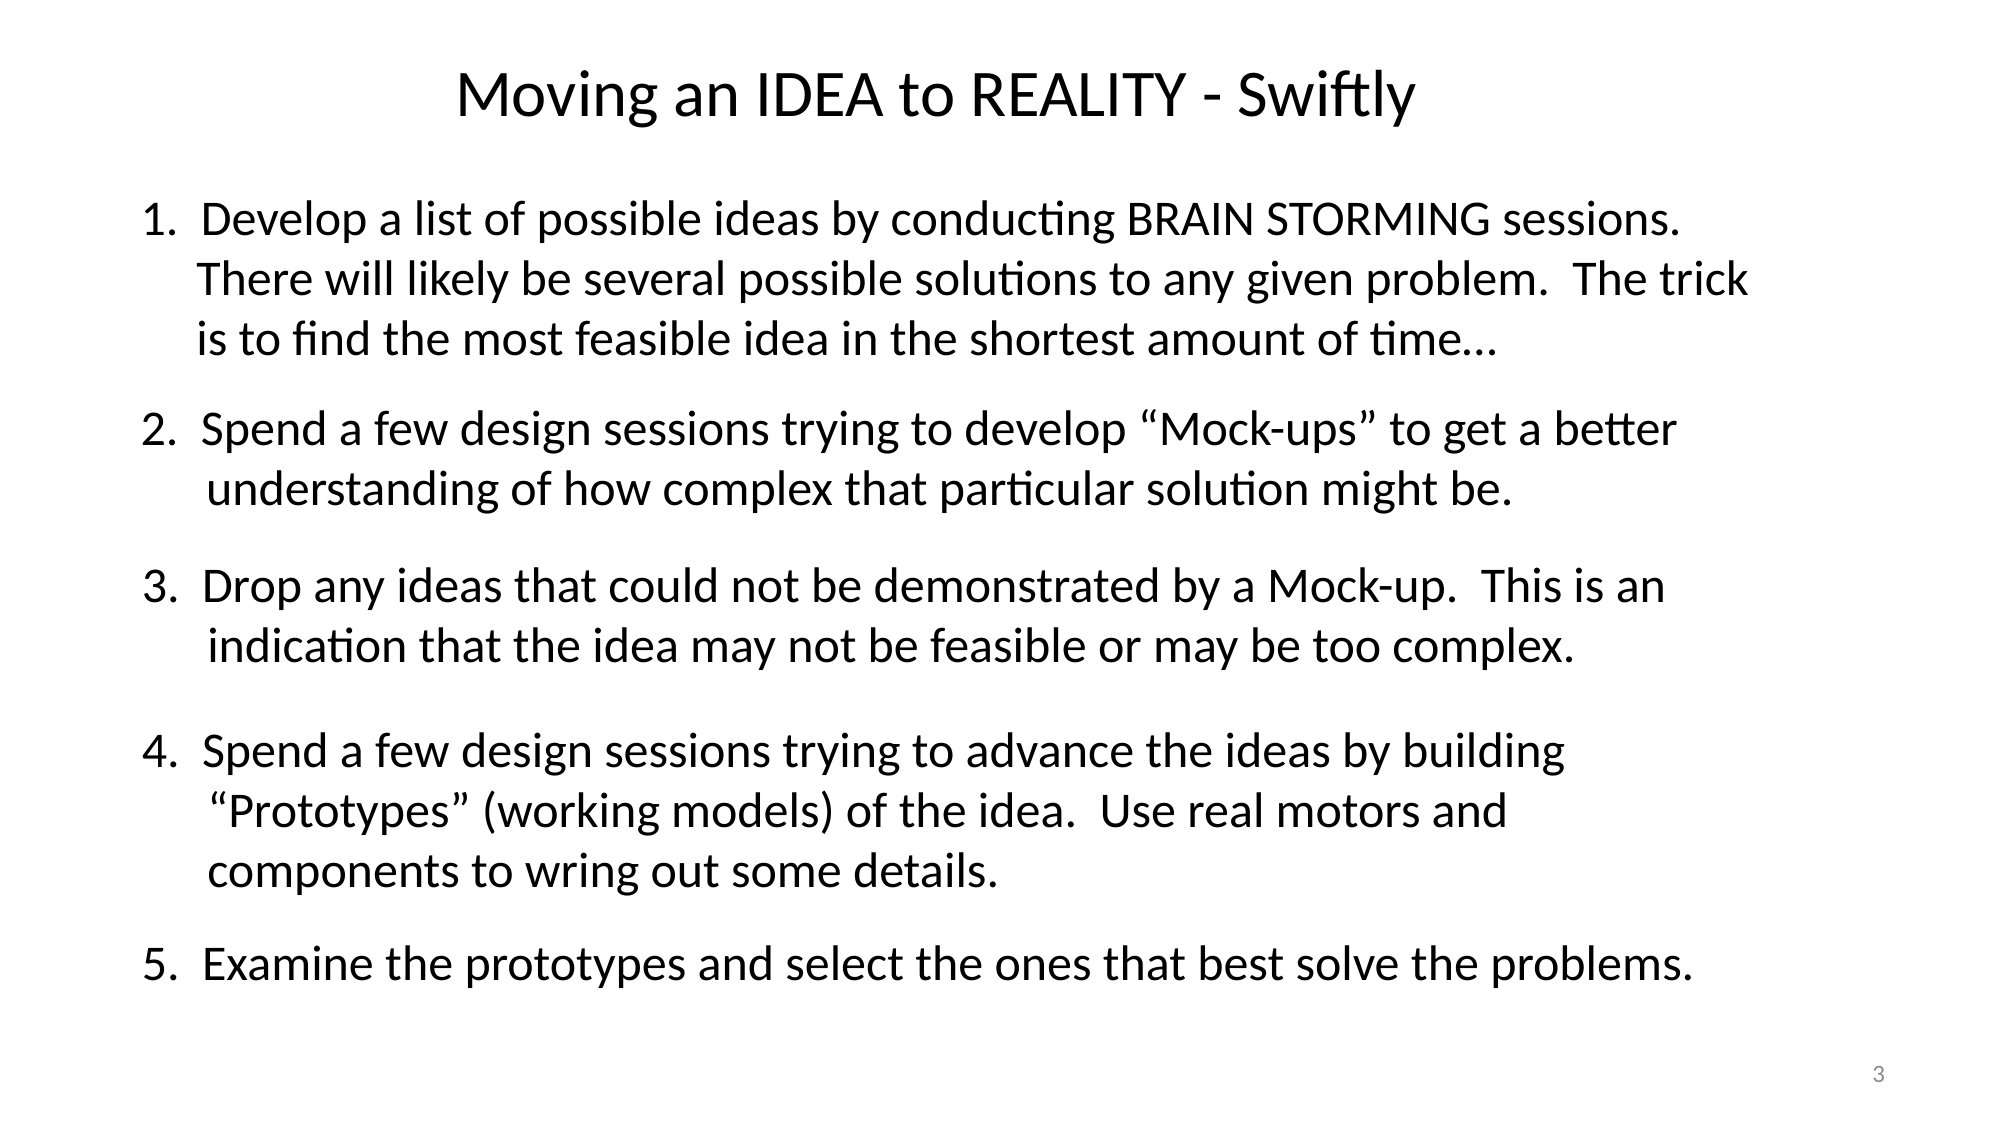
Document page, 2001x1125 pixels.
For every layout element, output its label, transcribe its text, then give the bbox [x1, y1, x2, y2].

text_box 5. Examine the prototypes and select the ones that best solve the problems. [127, 922, 1775, 998]
text_box 2. Spend a few design sessions trying to develop “Mock-ups” to get a better understanding of how complex that particular solution might be. [125, 388, 1774, 524]
slide_number 3 [1433, 1042, 1900, 1103]
text_box 3. Drop any ideas that could not be demonstrated by a Mock-up. This is an indication that the idea may not be feasible or may be too complex. [127, 544, 1775, 680]
text_box 4. Spend a few design sessions trying to advance the ideas by building “Prototypes” (working models) of the idea. Use real motors and components to wring out some details. [127, 710, 1775, 905]
text_box 1. Develop a list of possible ideas by conducting BRAIN STORMING sessions. There will likely be several possible solutions to any given problem. The trick is to find the most feasible idea in the shortest amount of time… [125, 178, 1774, 374]
text_box Moving an IDEA to REALITY - Swiftly [168, 42, 1705, 138]
